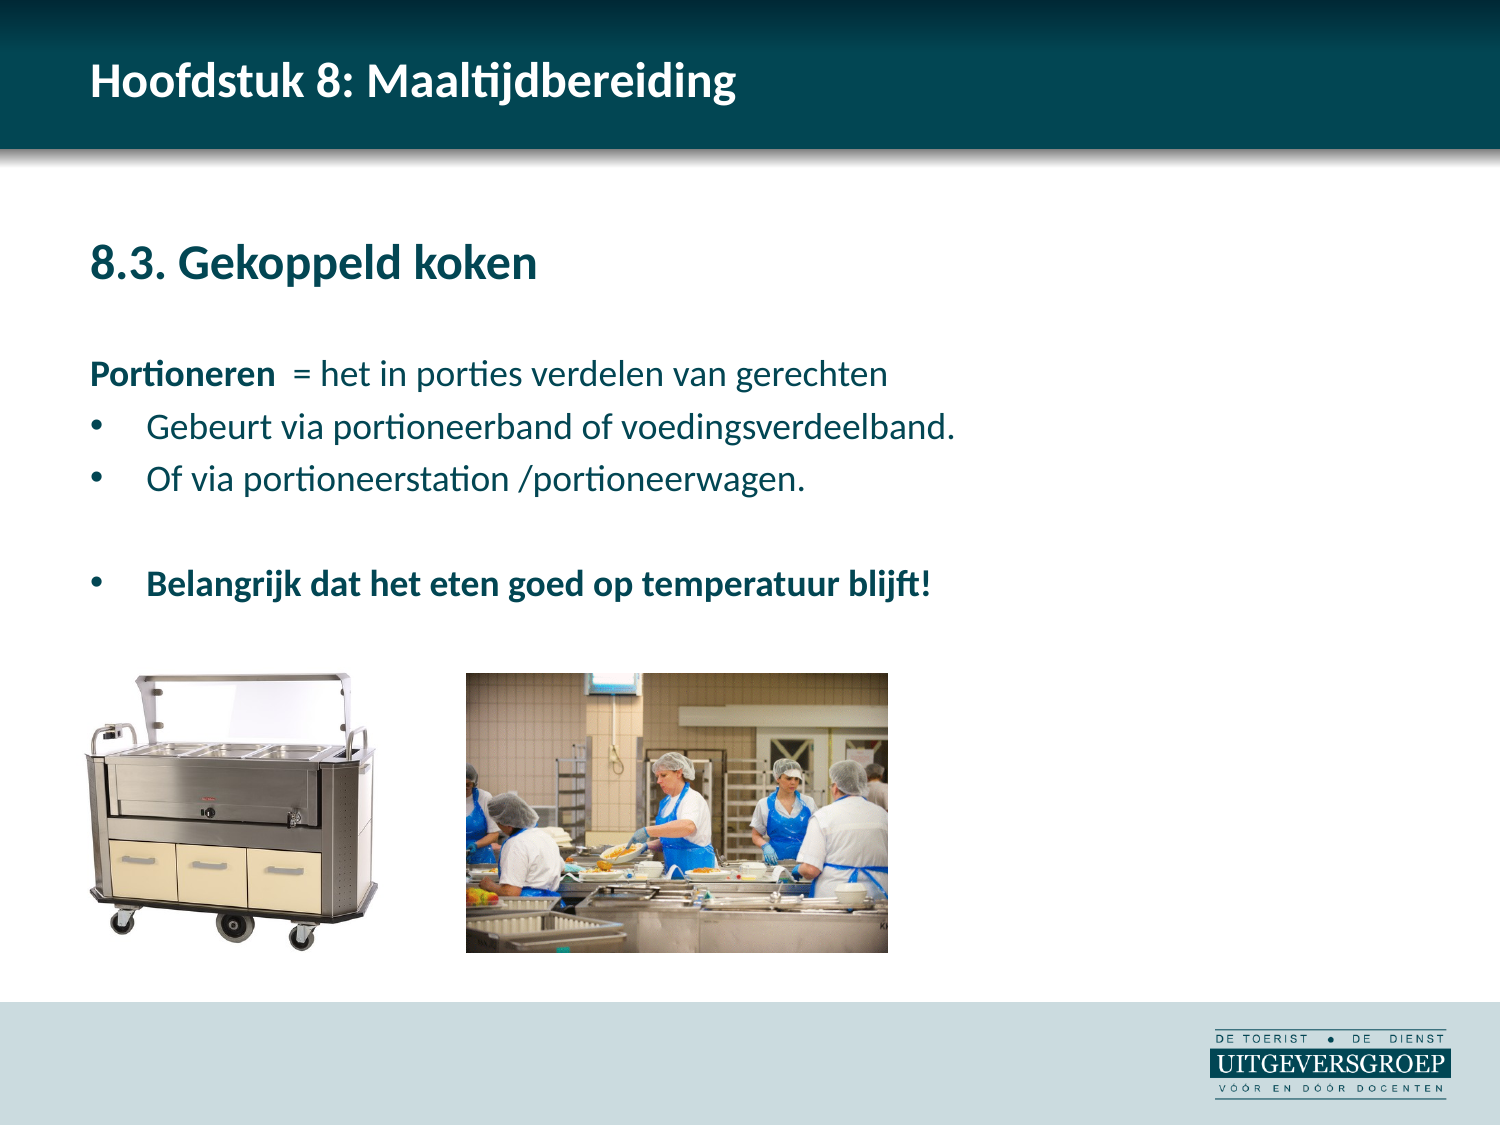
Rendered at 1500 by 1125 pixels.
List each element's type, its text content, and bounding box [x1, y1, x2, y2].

picture [64, 656, 408, 966]
title Hoofdstuk 8: Maaltijdbereiding [75, 0, 1425, 172]
picture [1210, 1021, 1451, 1106]
list 8.3. Gekoppeld koken Portioneren = het in porties verdelen van gerechten Gebeurt via portioneerband of voedingsverdeelband. Of via portioneerstation /portioneerwagen. Belangrijk dat het eten goed op temperatuur blijft! [75, 221, 1425, 965]
picture [466, 672, 888, 953]
